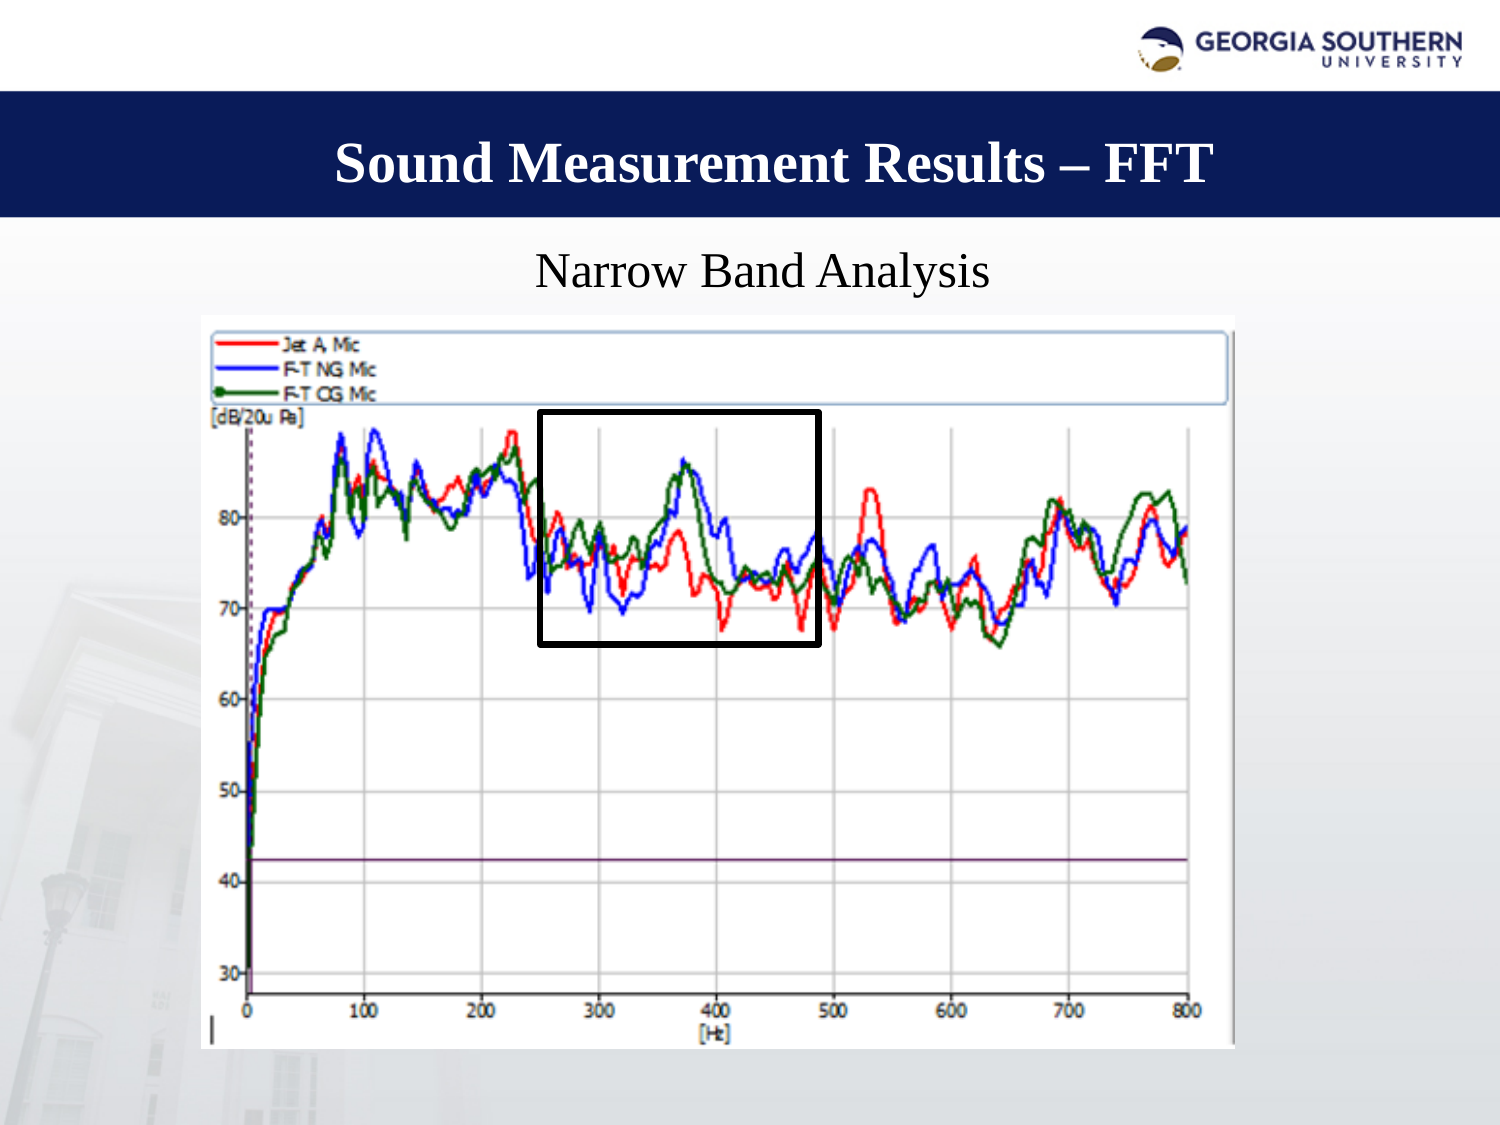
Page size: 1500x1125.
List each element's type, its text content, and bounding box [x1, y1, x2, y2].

text_box Sound Measurement Results – FFT [319, 116, 1230, 201]
text_box Narrow Band Analysis [520, 230, 1029, 305]
picture [0, 0, 1500, 1125]
